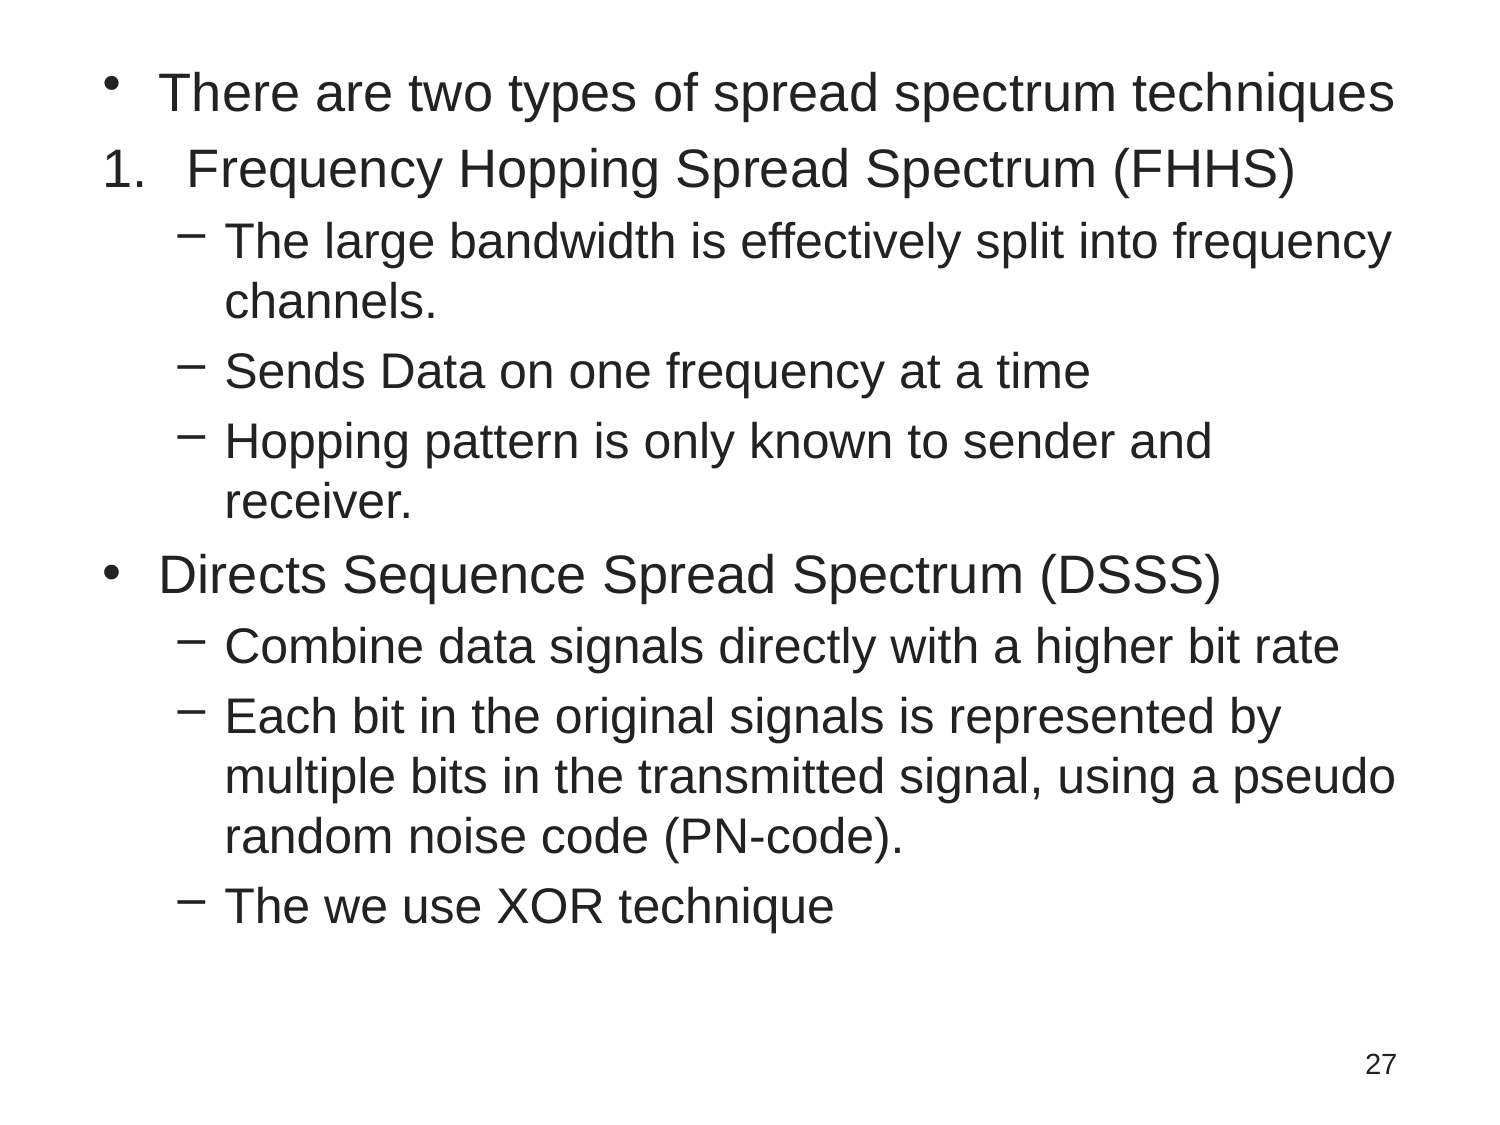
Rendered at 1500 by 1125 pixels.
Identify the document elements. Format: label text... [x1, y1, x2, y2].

slide_number 27 [1074, 1037, 1413, 1100]
list There are two types of spread spectrum techniques Frequency Hopping Spread Spectrum (FHHS) The large bandwidth is effectively split into frequency channels. Sends Data on one frequency at a time Hopping pattern is only known to sender and receiver. Directs Sequence Spread Spectrum (DSSS) Combine data signals directly with a higher bit rate Each bit in the original signals is represented by multiple bits in the transmitted signal, using a pseudo random noise code (PN-code). The we use XOR technique [87, 50, 1413, 1025]
